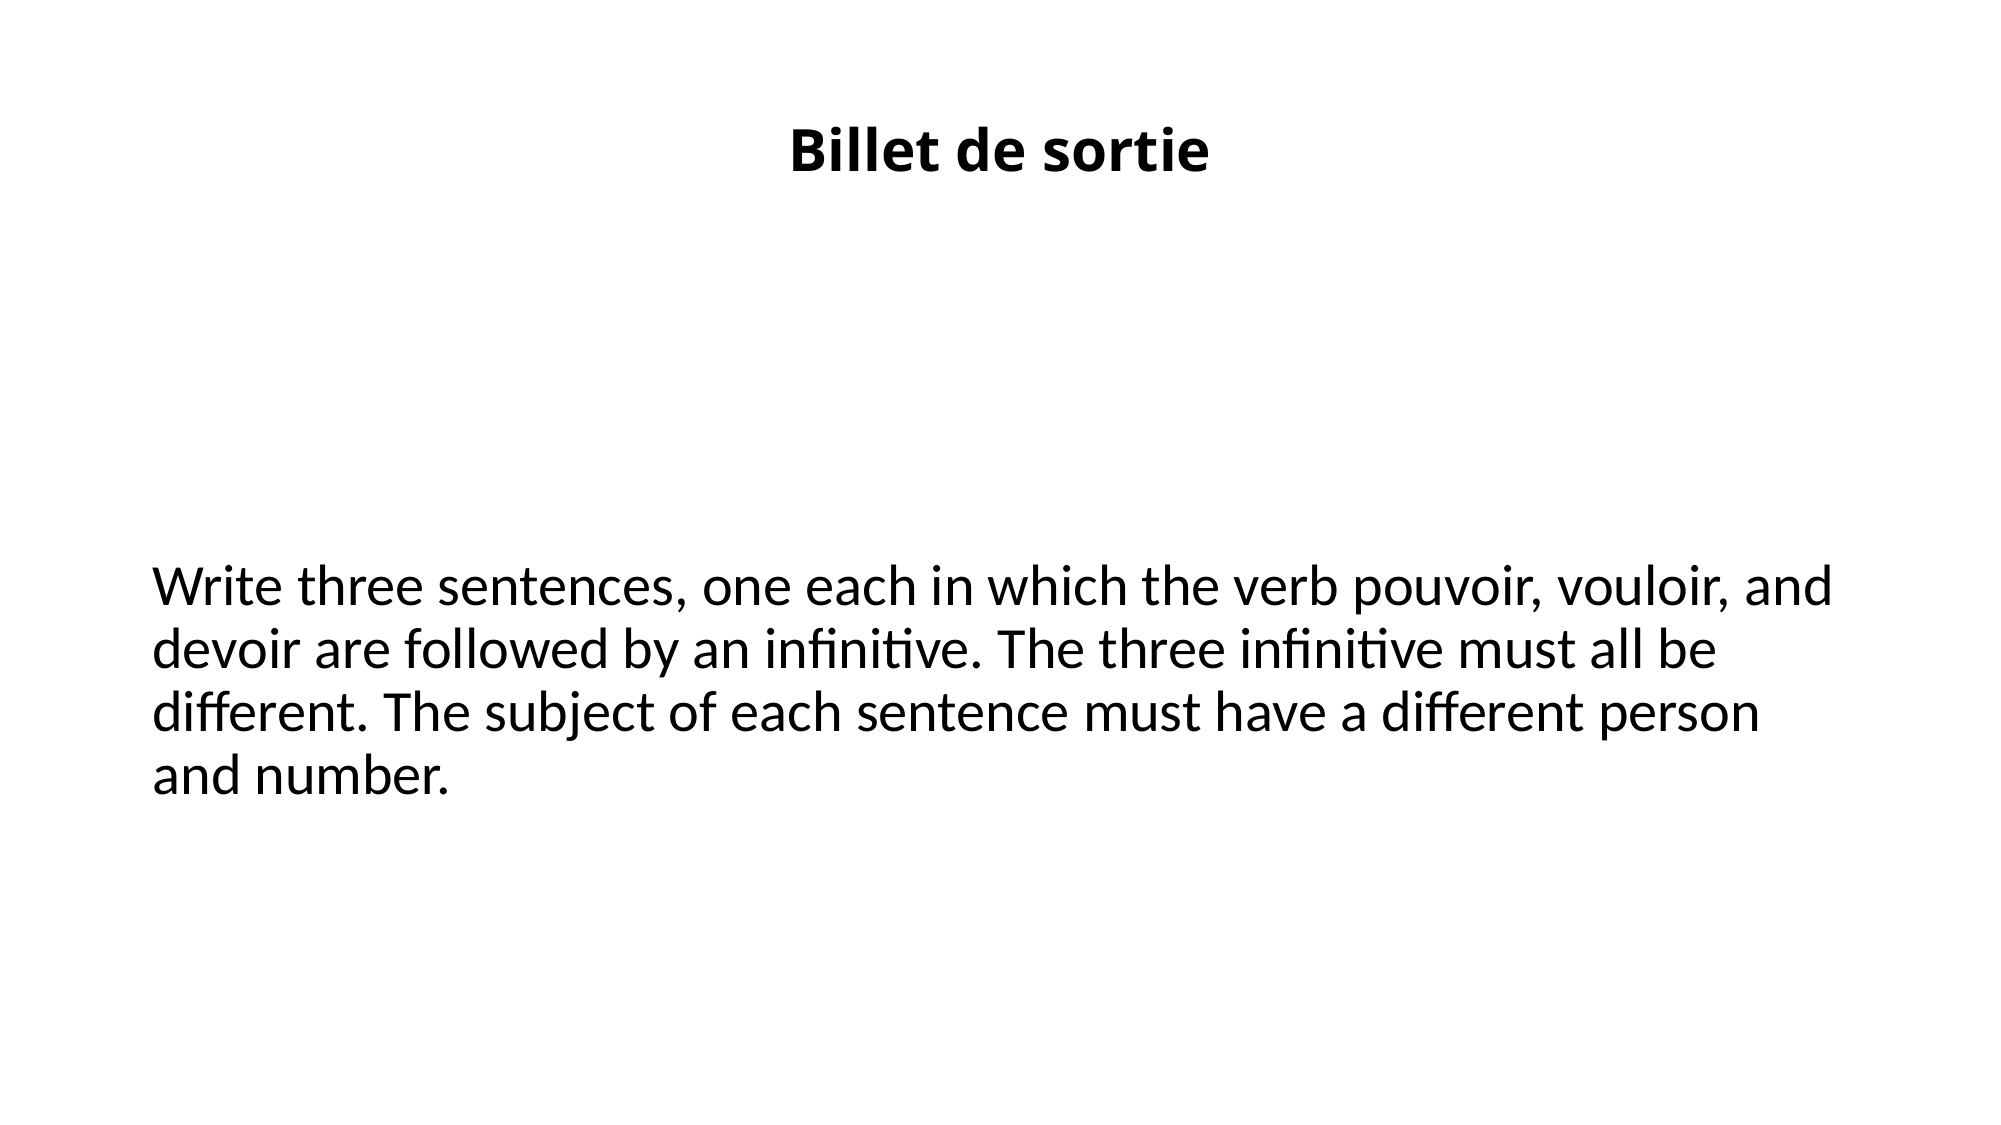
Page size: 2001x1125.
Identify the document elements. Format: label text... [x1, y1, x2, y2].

title Billet de sortie [137, 59, 1863, 246]
list Write three sentences, one each in which the verb pouvoir, vouloir, and devoir are followed by an infinitive. The three infinitive must all be different. The subject of each sentence must have a different person and number. [137, 289, 1863, 1004]
